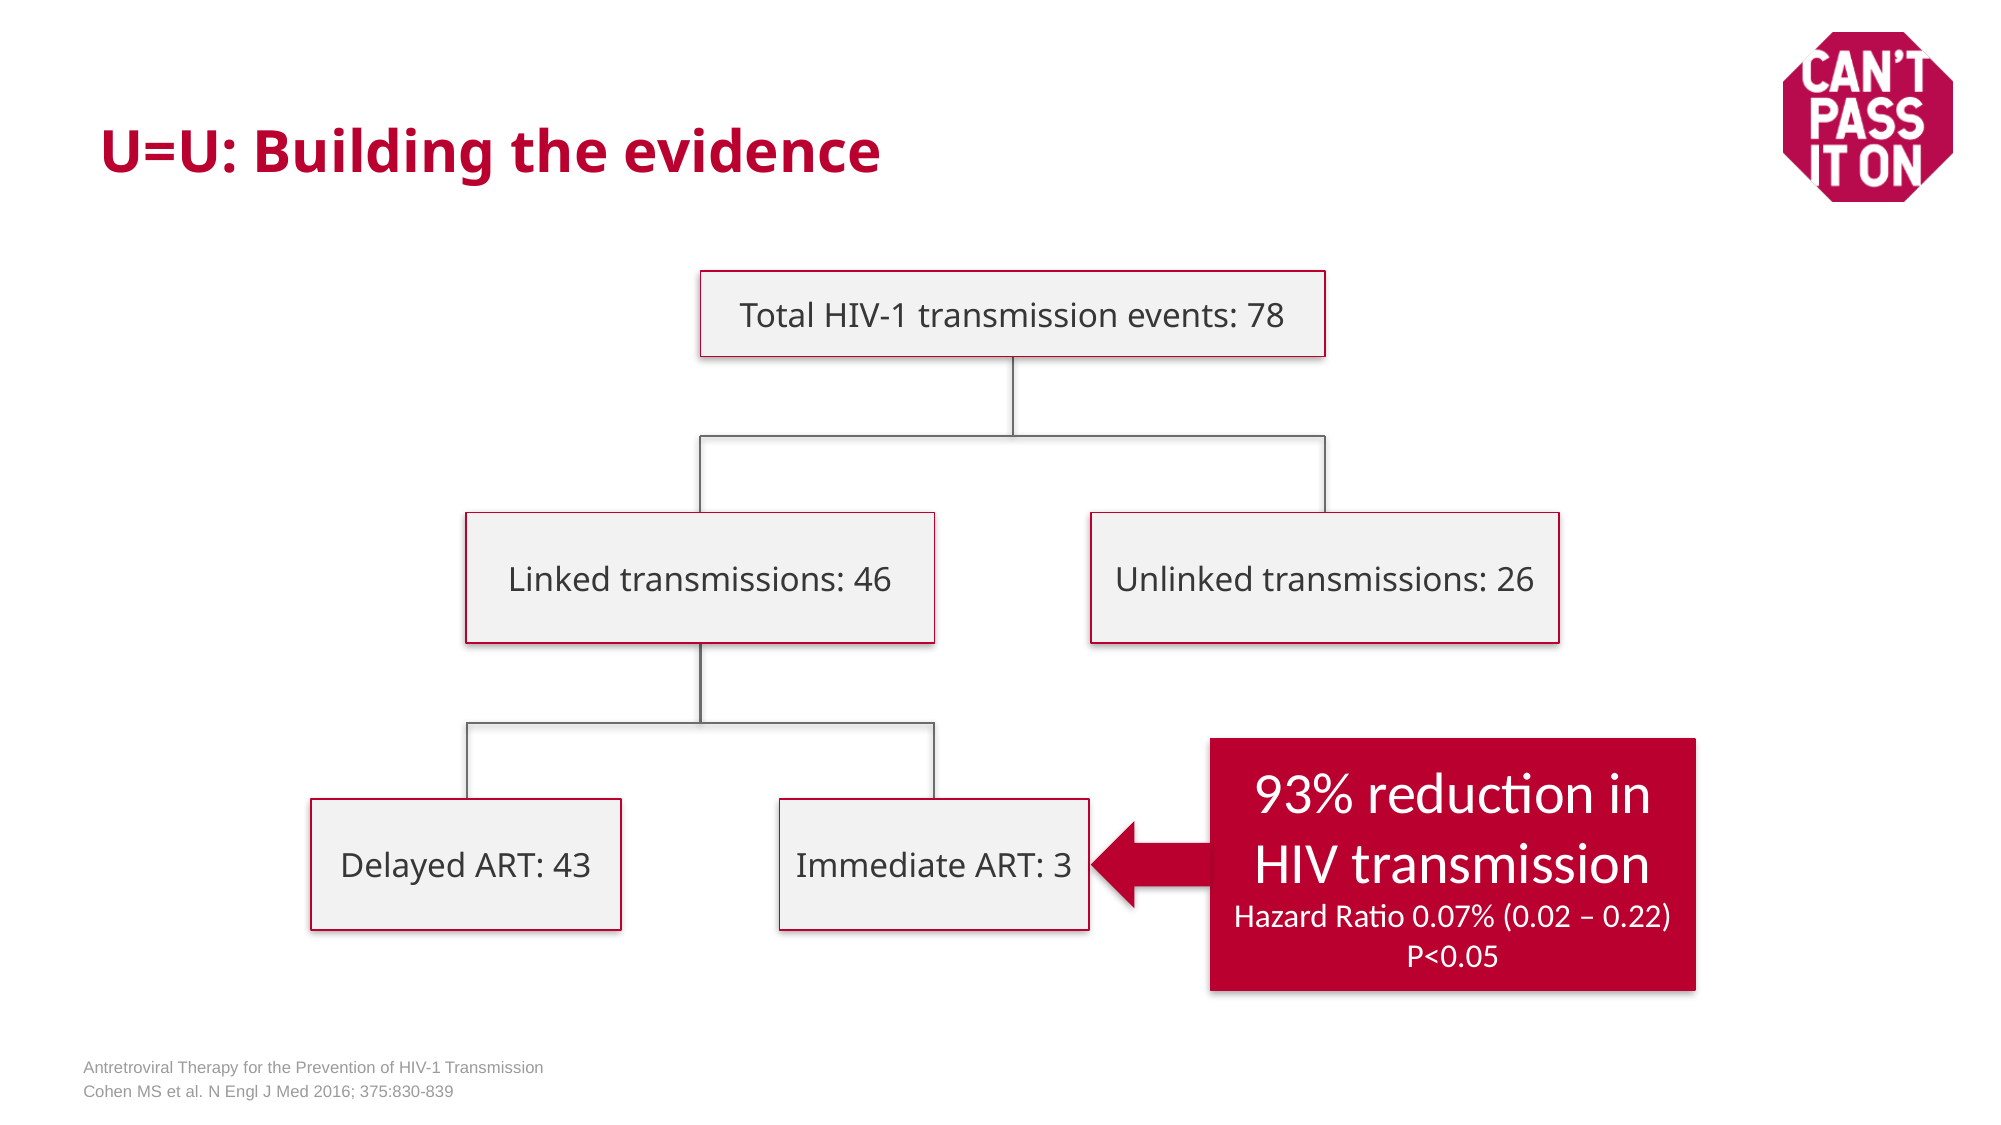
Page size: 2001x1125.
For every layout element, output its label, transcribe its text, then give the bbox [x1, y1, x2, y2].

text_box Linked transmissions: 46 [465, 512, 935, 642]
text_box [465, 643, 935, 823]
text_box Unlinked transmissions: 26 [1090, 512, 1560, 644]
title U=U: Building the evidence [99, 0, 1434, 185]
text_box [700, 356, 1326, 537]
text_box Delayed ART: 43 [310, 798, 622, 931]
text_box Immediate ART: 3 [779, 798, 1085, 931]
list Antretroviral Therapy for the Prevention of HIV-1 Transmission Cohen MS et al. N Engl J Med 2016; 375:830-839 [83, 1050, 1434, 1101]
picture [1783, 32, 1953, 202]
text_box Total HIV-1 transmission events: 78 [700, 270, 1326, 356]
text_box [1090, 738, 1696, 991]
